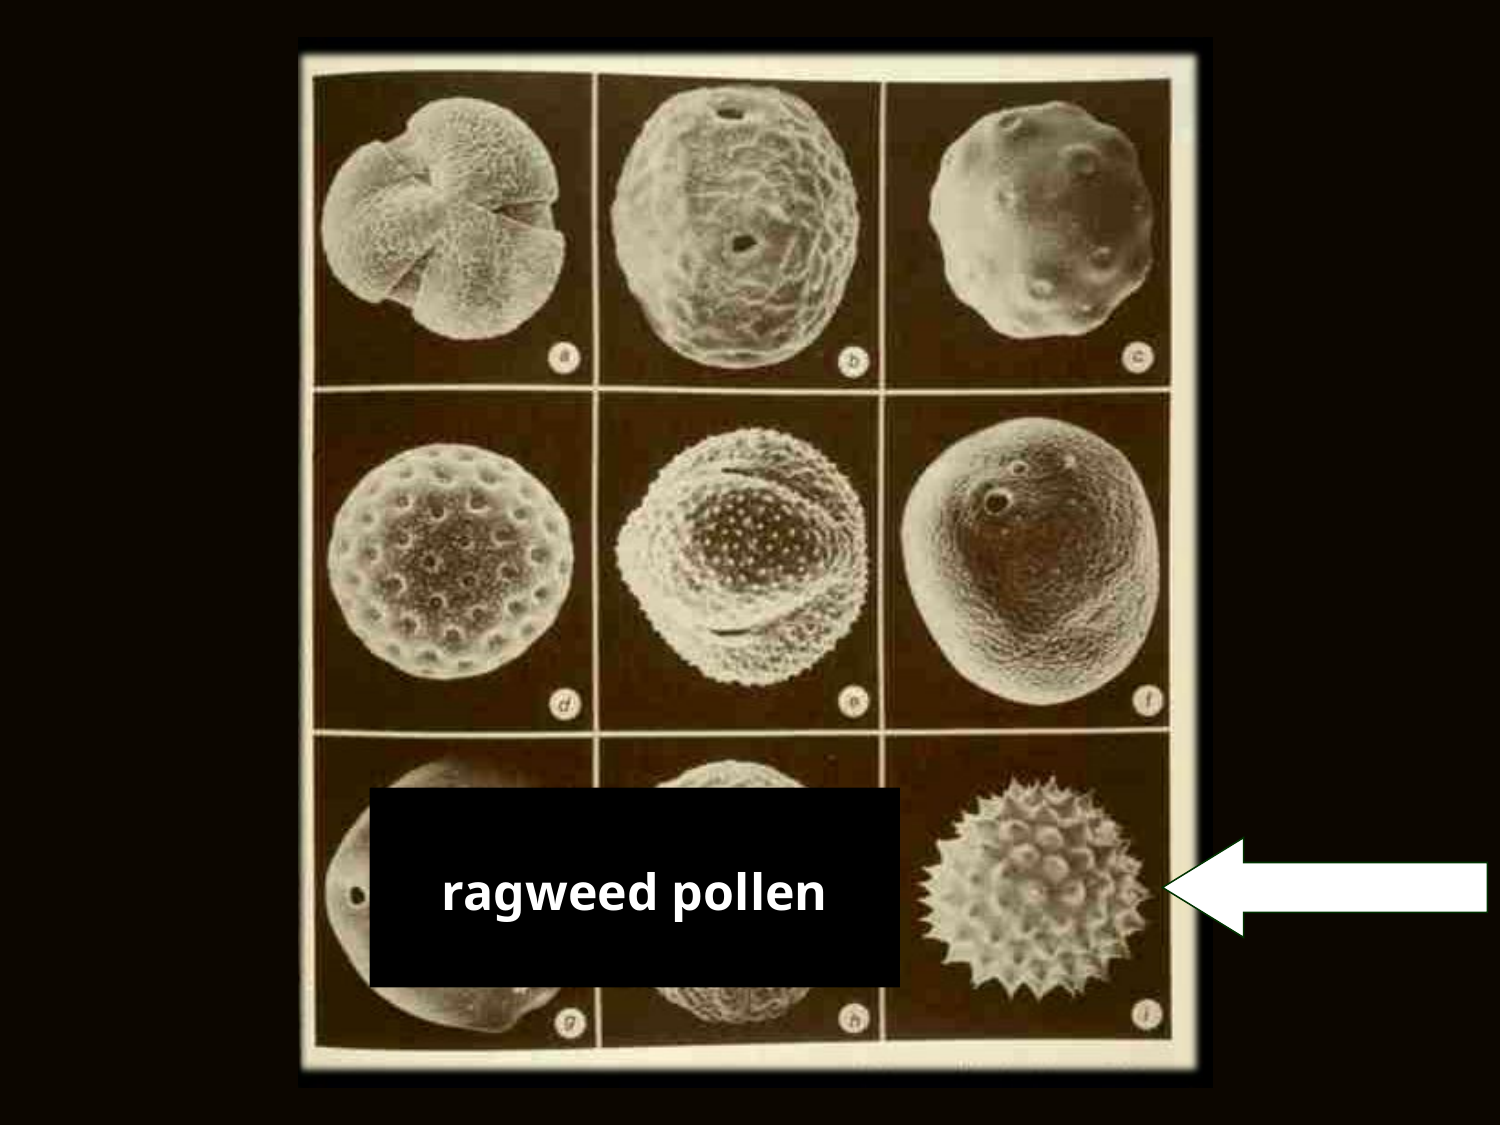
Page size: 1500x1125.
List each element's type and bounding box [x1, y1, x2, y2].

text_box [1217, 837, 1488, 938]
picture [298, 37, 1213, 1088]
